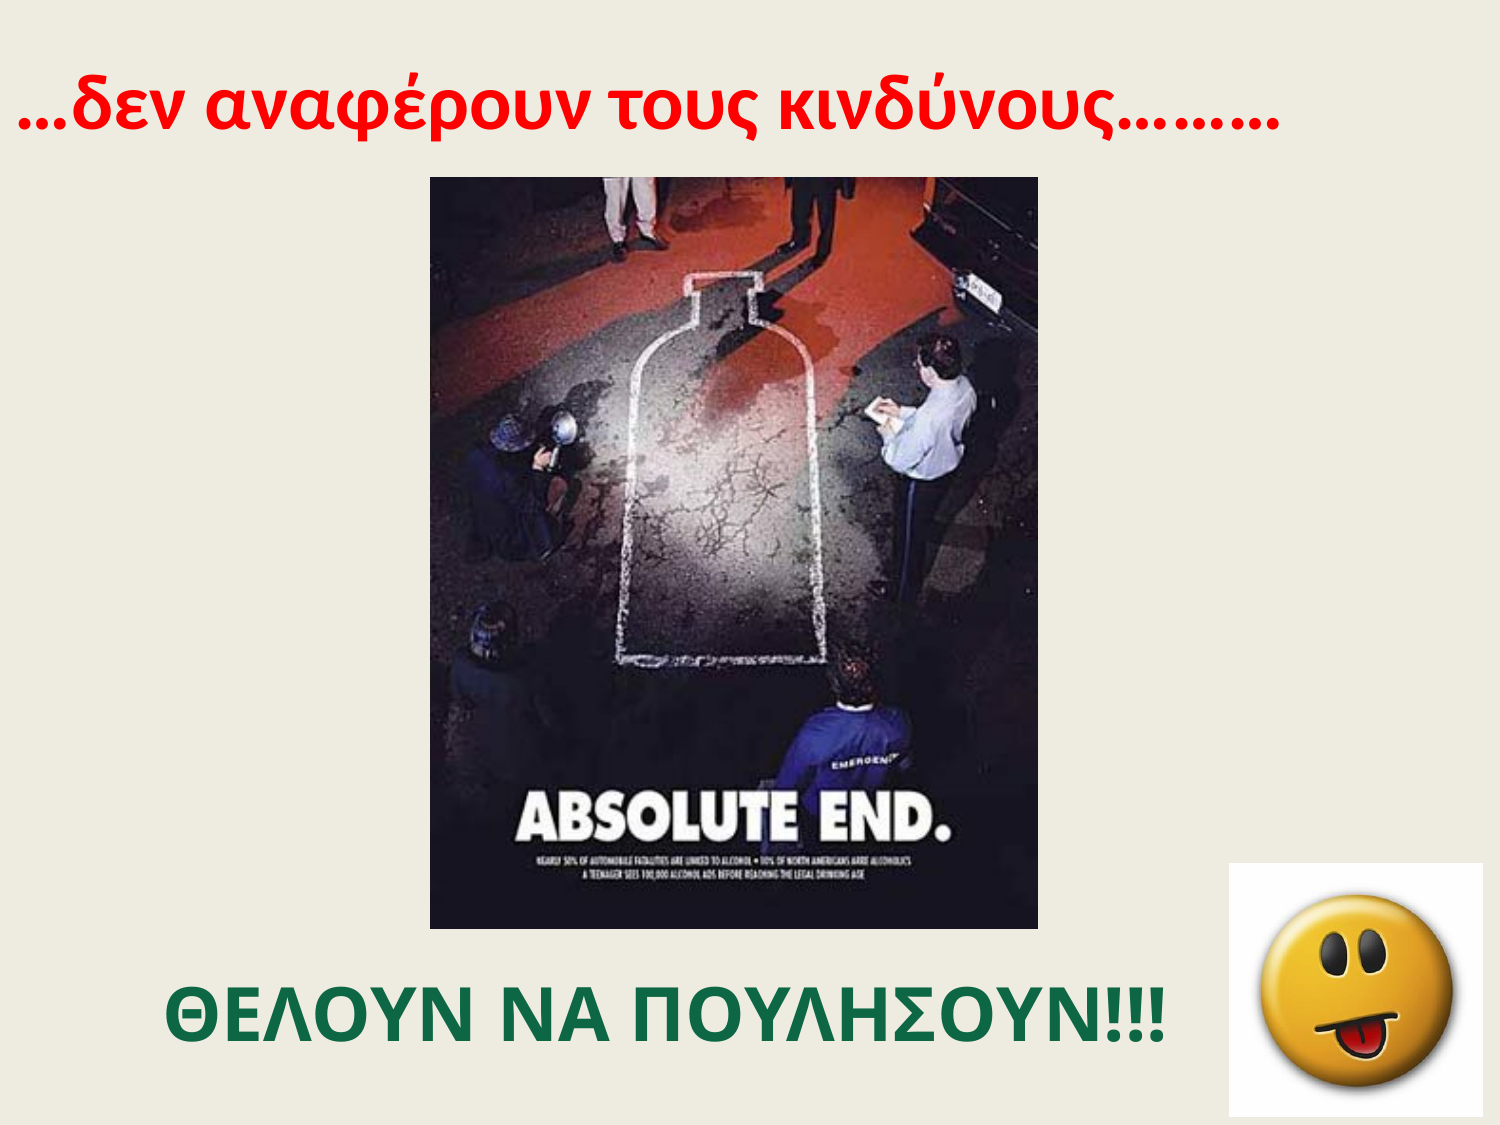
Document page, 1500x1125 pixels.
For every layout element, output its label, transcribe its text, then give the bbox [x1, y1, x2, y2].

text_box ΘΕΛΟΥΝ ΝΑ ΠΟΥΛΗΣΟΥΝ!!! [147, 976, 1224, 1063]
picture [1229, 863, 1483, 1117]
text_box …δεν αναφέρουν τους κινδύνους……… [0, 42, 1357, 153]
picture [430, 176, 1039, 929]
